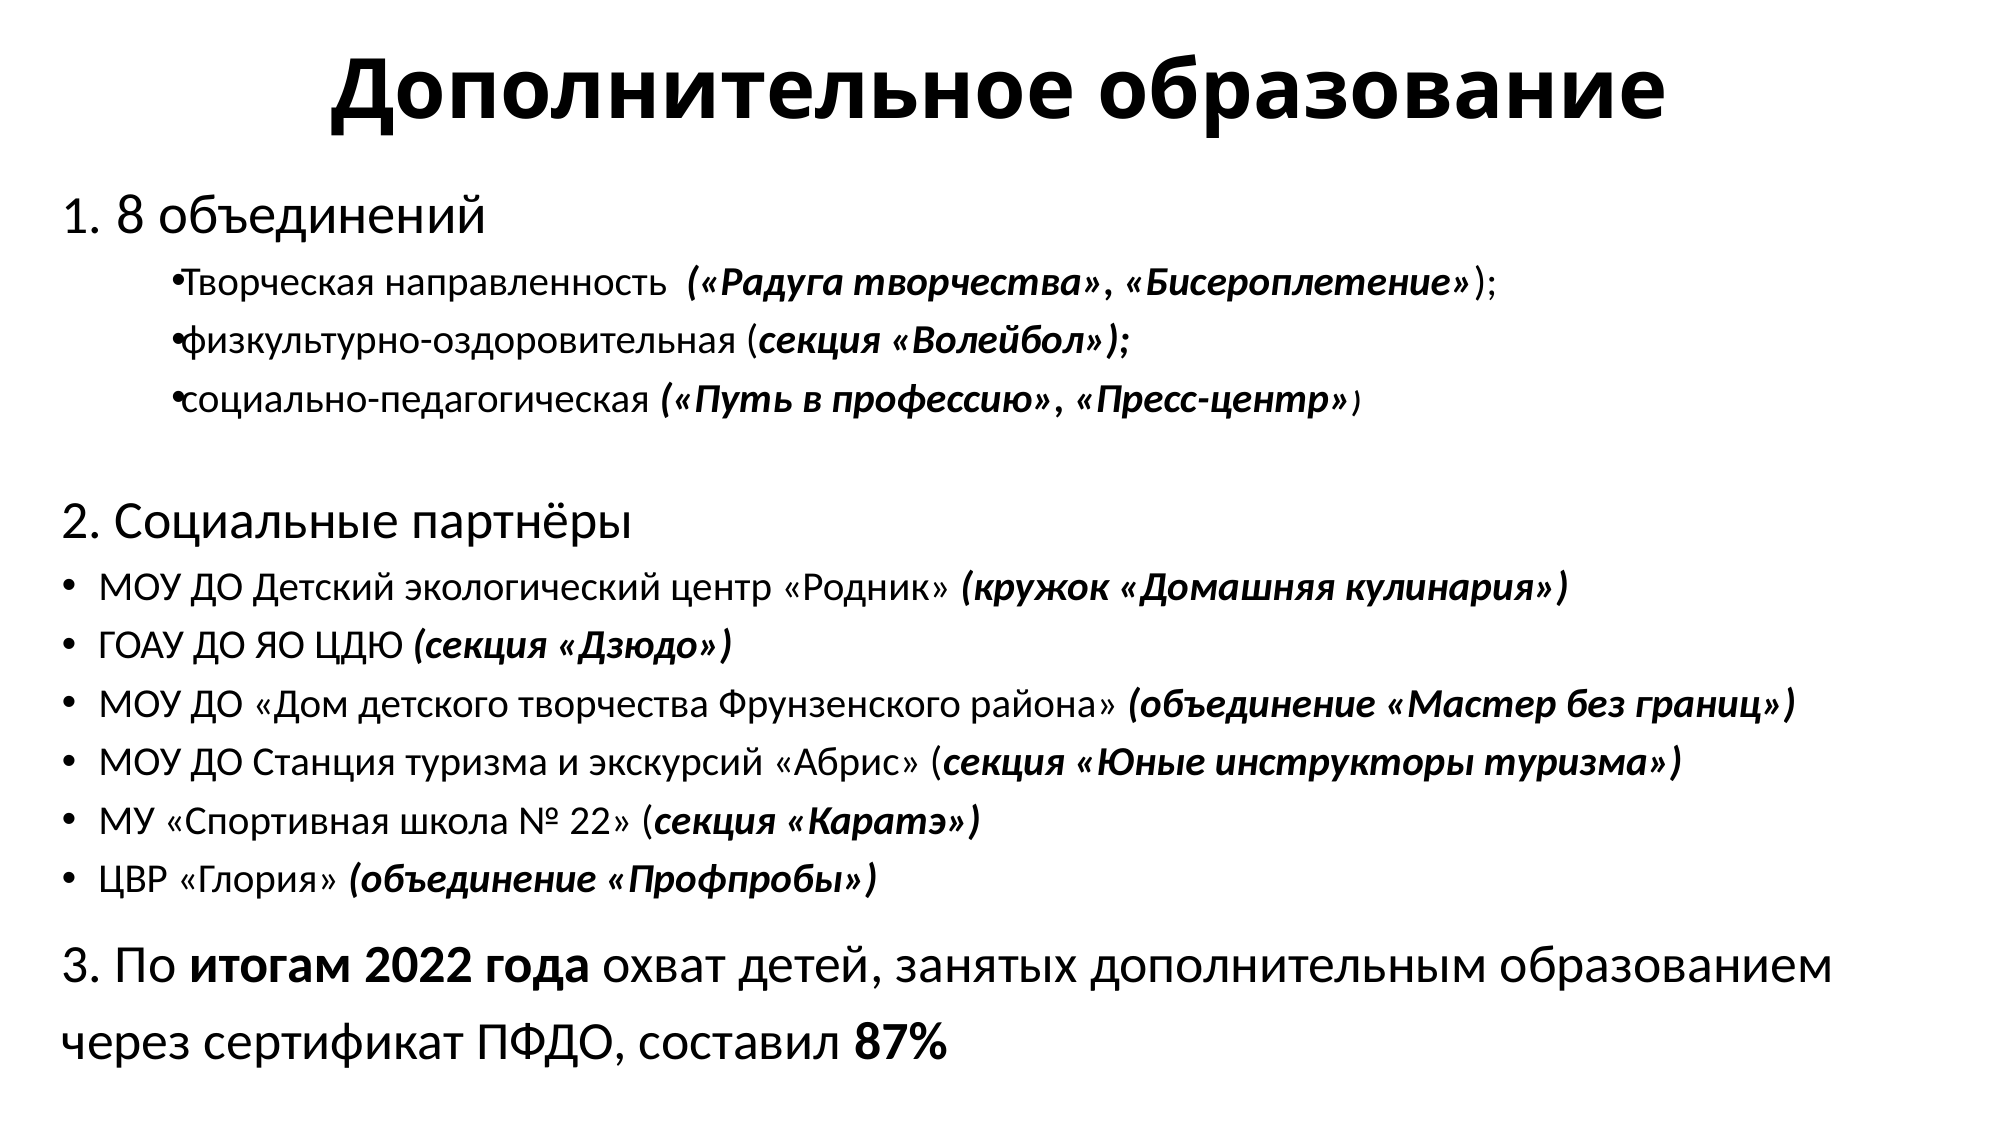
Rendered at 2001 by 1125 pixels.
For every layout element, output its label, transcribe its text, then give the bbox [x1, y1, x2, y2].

list 1. 8 объединений Творческая направленность («Радуга творчества», «Бисероплетение»); физкультурно-оздоровительная (секция «Волейбол»); социально-педагогическая («Путь в профессию», «Пресс-центр») 2. Социальные партнёры МОУ ДО Детский экологический центр «Родник» (кружок «Домашняя кулинария») ГОАУ ДО ЯО ЦДЮ (секция «Дзюдо») МОУ ДО «Дом детского творчества Фрунзенского района» (объединение «Мастер без границ») МОУ ДО Станция туризма и экскурсий «Абрис» (секция «Юные инструкторы туризма») МУ «Спортивная школа № 22» (секция «Каратэ») ЦВР «Глория» (объединение «Профпробы») 3. По итогам 2022 года охват детей, занятых дополнительным образованием через сертификат ПФДО, составил 87% [46, 177, 1940, 1081]
title Дополнительное образование [137, 24, 1863, 159]
